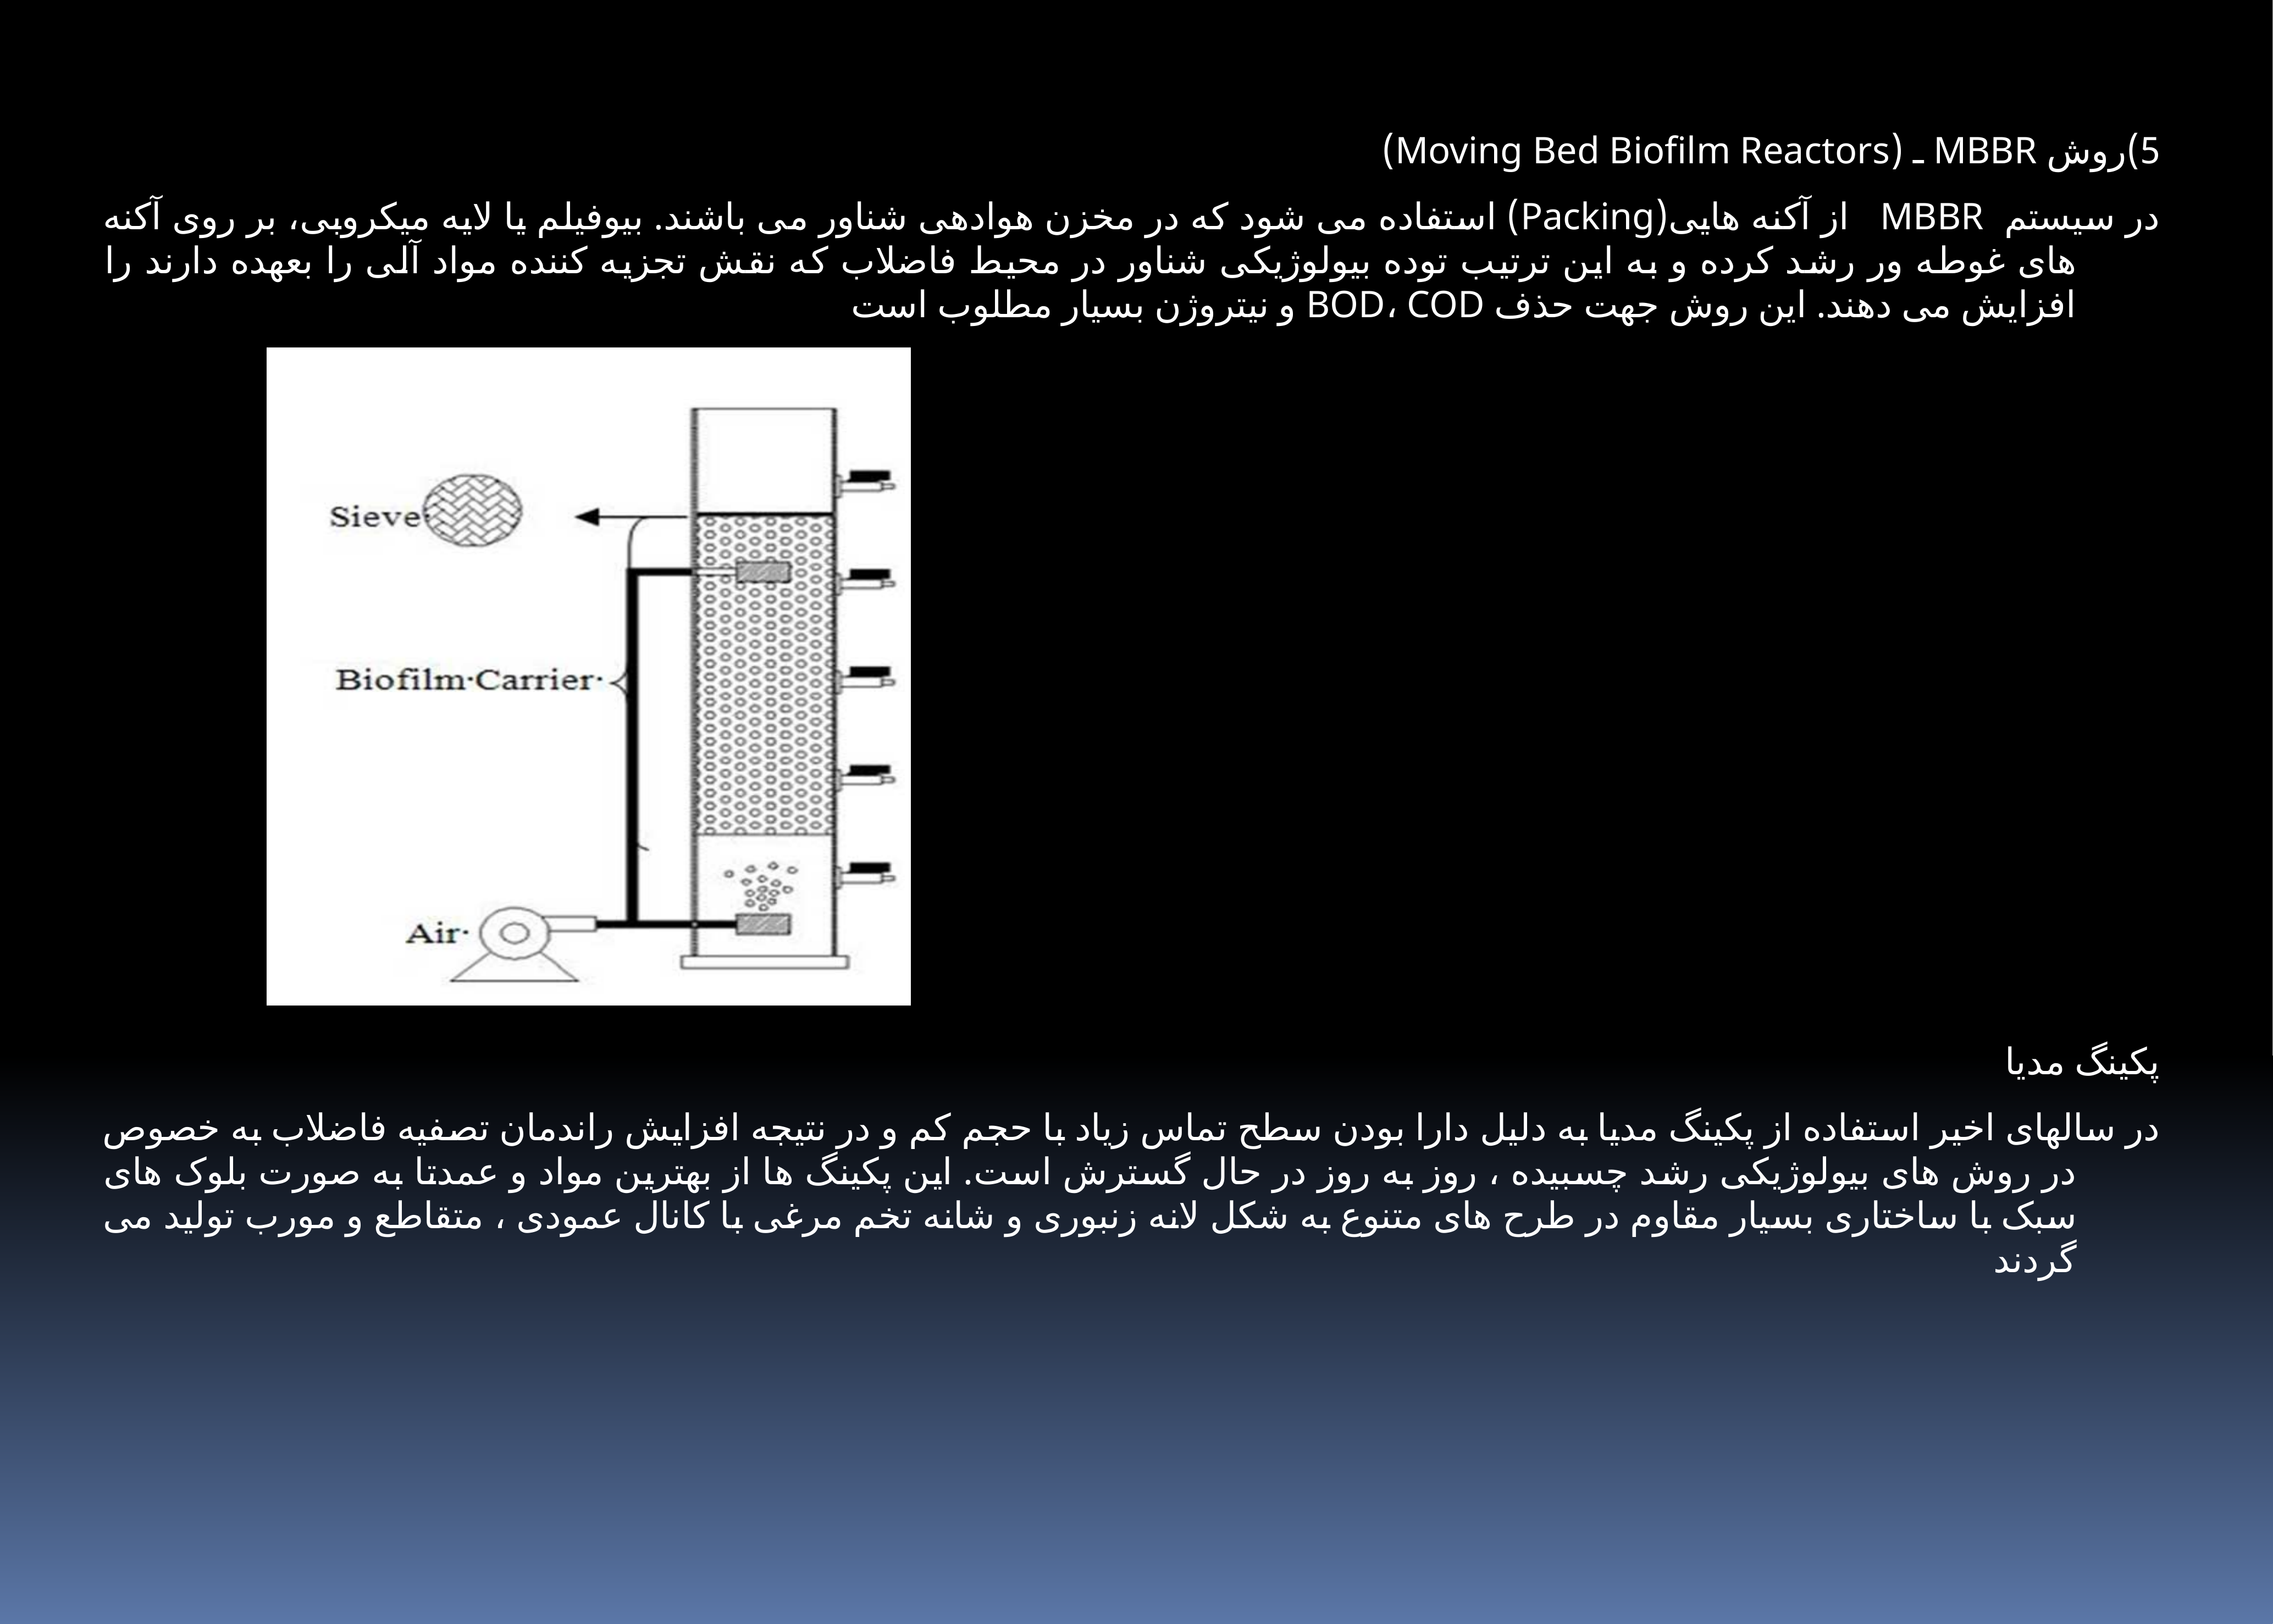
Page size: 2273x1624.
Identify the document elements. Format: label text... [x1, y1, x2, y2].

picture [266, 347, 911, 1006]
list 5)روش MBBR ـ (Moving Bed Biofilm Reactors) در سیستم MBBR از آکنه هایی(Packing) استفاده می شود که در مخزن هوادهی شناور می باشند. بیوفیلم یا لایه میکروبی، بر روی آکنه های غوطه ور رشد کرده و به این ترتیب توده بیولوژیکی شناور در محیط فاضلاب که نقش تجزیه کننده مواد آلی را بعهده دارند را افزایش می دهند. این روش جهت حذف BOD، COD و نیتروژن بسیار مطلوب است پکینگ مدیا در سالهای اخیر استفاده از پکینگ مدیا به دلیل دارا بودن سطح تماس زیاد با حجم کم و در نتیجه افزایش راندمان تصفیه فاضلاب به خصوص در روش های بیولوژیکی رشد چسبیده ، روز به روز در حال گسترش است. این پکینگ ها از بهترین مواد و عمدتا به صورت بلوک های سبک با ساختاری بسیار مقاوم در طرح های متنوع به شکل لانه زنبوری و شانه تخم مرغی با کانال عمودی ، متقاطع و مورب تولید می گردند [80, 115, 2199, 1491]
